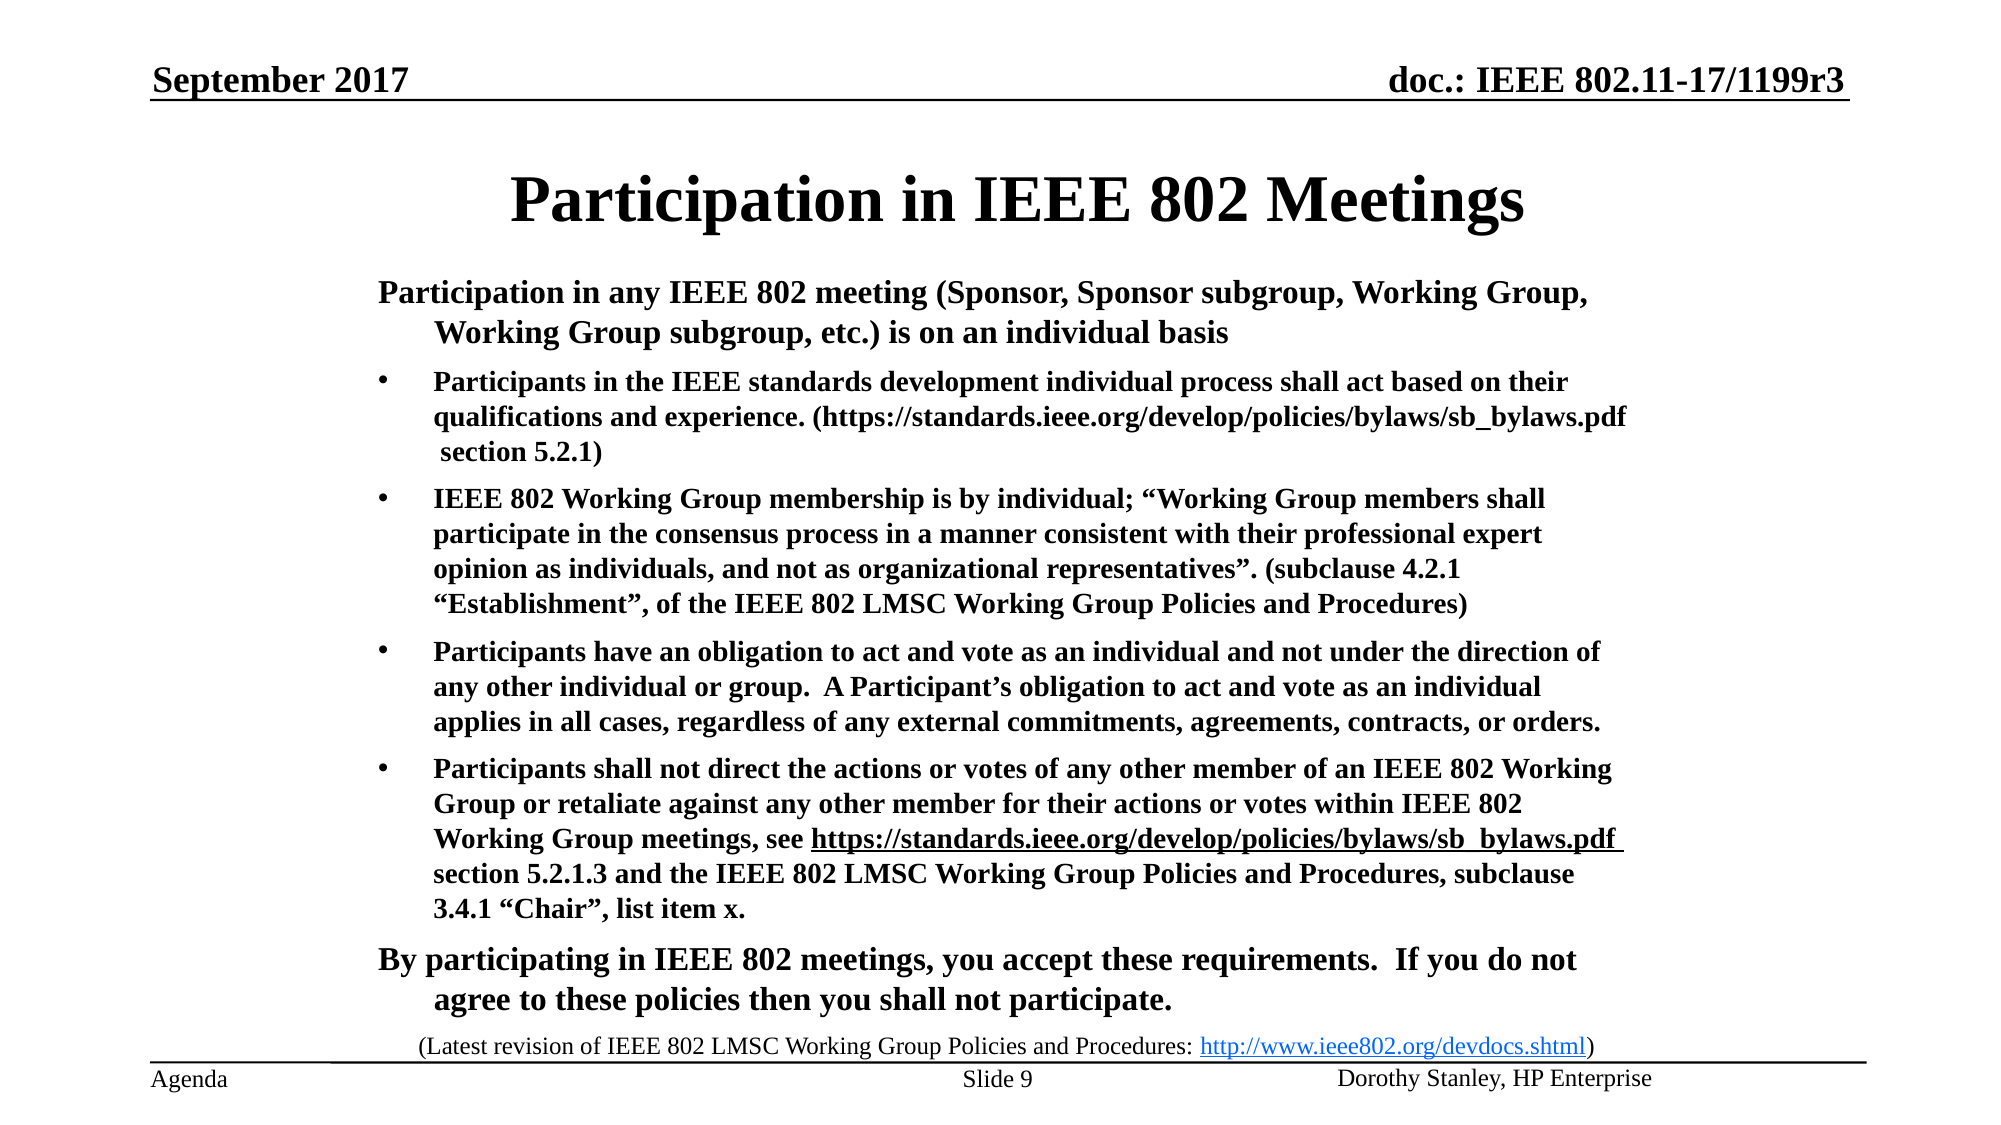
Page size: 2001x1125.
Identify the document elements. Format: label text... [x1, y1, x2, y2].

text_box Slide 9 [962, 1062, 1050, 1122]
title Participation in IEEE 802 Meetings [362, 99, 1675, 291]
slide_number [152, 54, 567, 100]
footer Dorothy Stanley, HP Enterprise [1333, 1061, 1653, 1093]
text_box Participation in any IEEE 802 meeting (Sponsor, Sponsor subgroup, Working Group, Working Group subgroup, etc.) is on an individual basis Participants in the IEEE standards development individual process shall act based on their qualifications and experience. (https://standards.ieee.org/develop/policies/bylaws/sb_bylaws.pdf section 5.2.1) IEEE 802 Working Group membership is by individual; “Working Group members shall participate in the consensus process in a manner consistent with their professional expert opinion as individuals, and not as organizational representatives”. (subclause 4.2.1 “Establishment”, of the IEEE 802 LMSC Working Group Policies and Procedures) Participants have an obligation to act and vote as an individual and not under the direction of any other individual or group. A Participant’s obligation to act and vote as an individual applies in all cases, regardless of any external commitments, agreements, contracts, or orders. Participants shall not direct the actions or votes of any other member of an IEEE 802 Working Group or retaliate against any other member for their actions or votes within IEEE 802 Working Group meetings, see https://standards.ieee.org/develop/policies/bylaws/sb_bylaws.pdf section 5.2.1.3 and the IEEE 802 LMSC Working Group Policies and Procedures, subclause 3.4.1 “Chair”, list item x. By participating in IEEE 802 meetings, you accept these requirements. If you do not agree to these policies then you shall not participate. (Latest revision of IEEE 802 LMSC Working Group Policies and Procedures: http://www.ieee802.org/devdocs.shtml) [362, 262, 1650, 1000]
